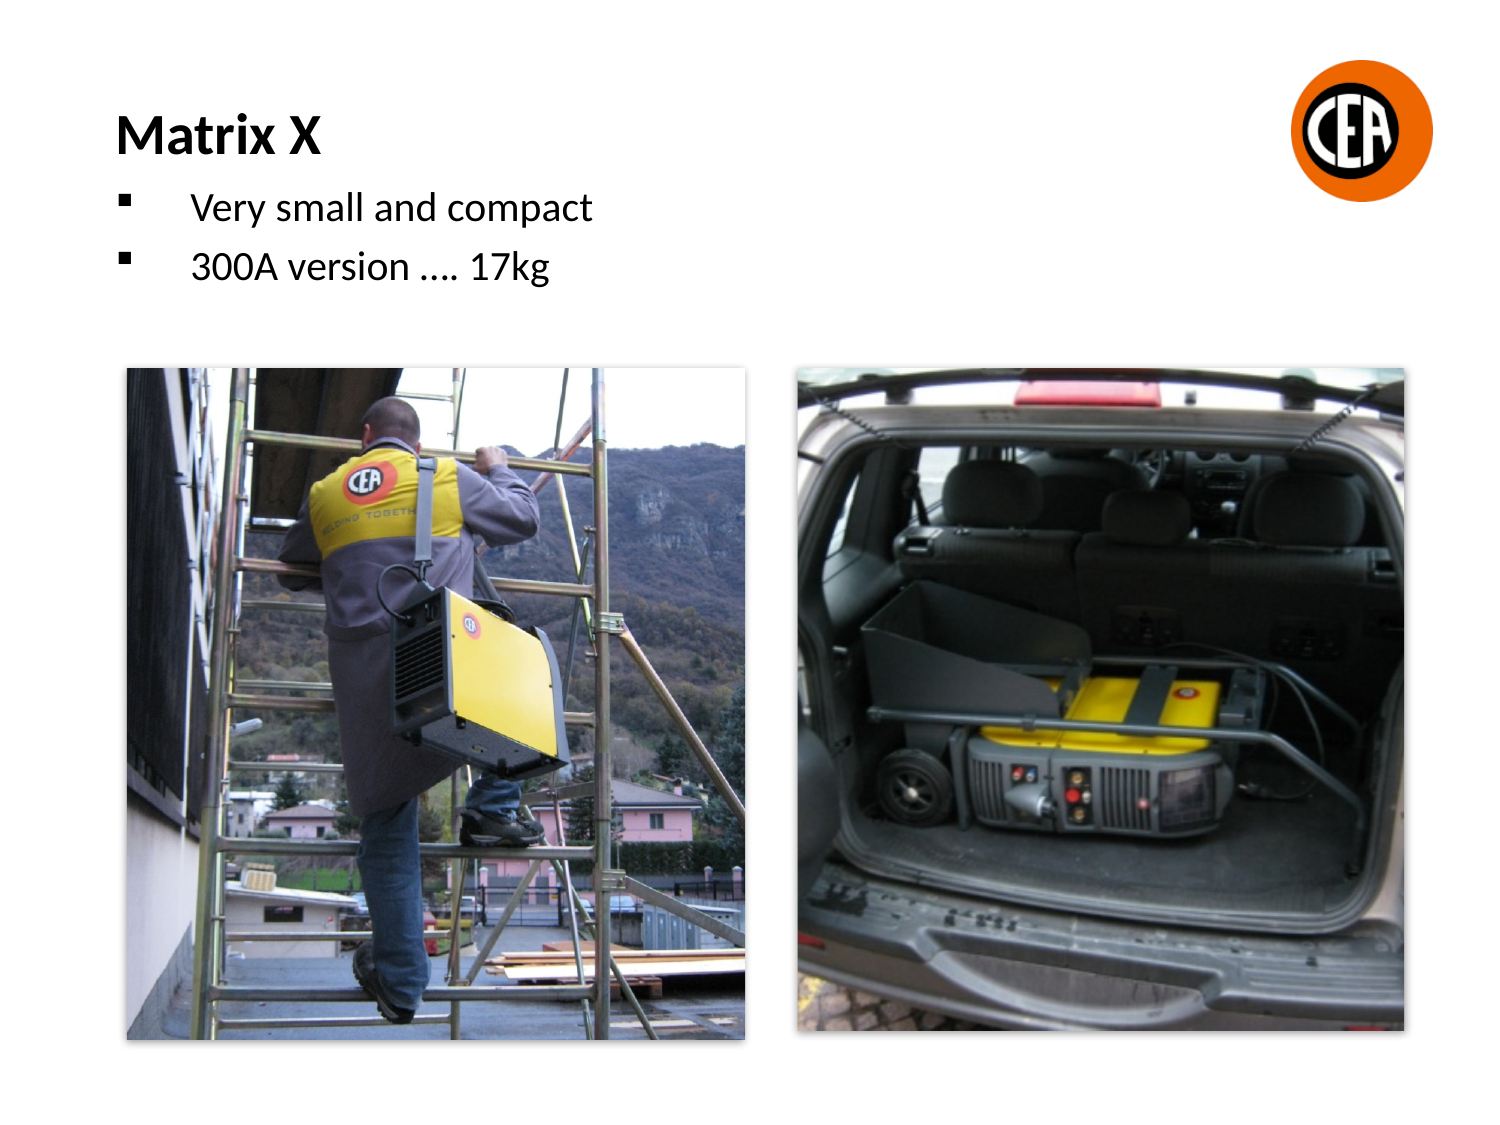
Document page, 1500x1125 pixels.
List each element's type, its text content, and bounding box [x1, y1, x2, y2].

subtitle Very small and compact 300A version …. 17kg [100, 172, 1376, 1015]
picture [1291, 60, 1434, 203]
picture [126, 367, 746, 1040]
picture [797, 367, 1405, 1039]
title Matrix X [100, 90, 1286, 172]
